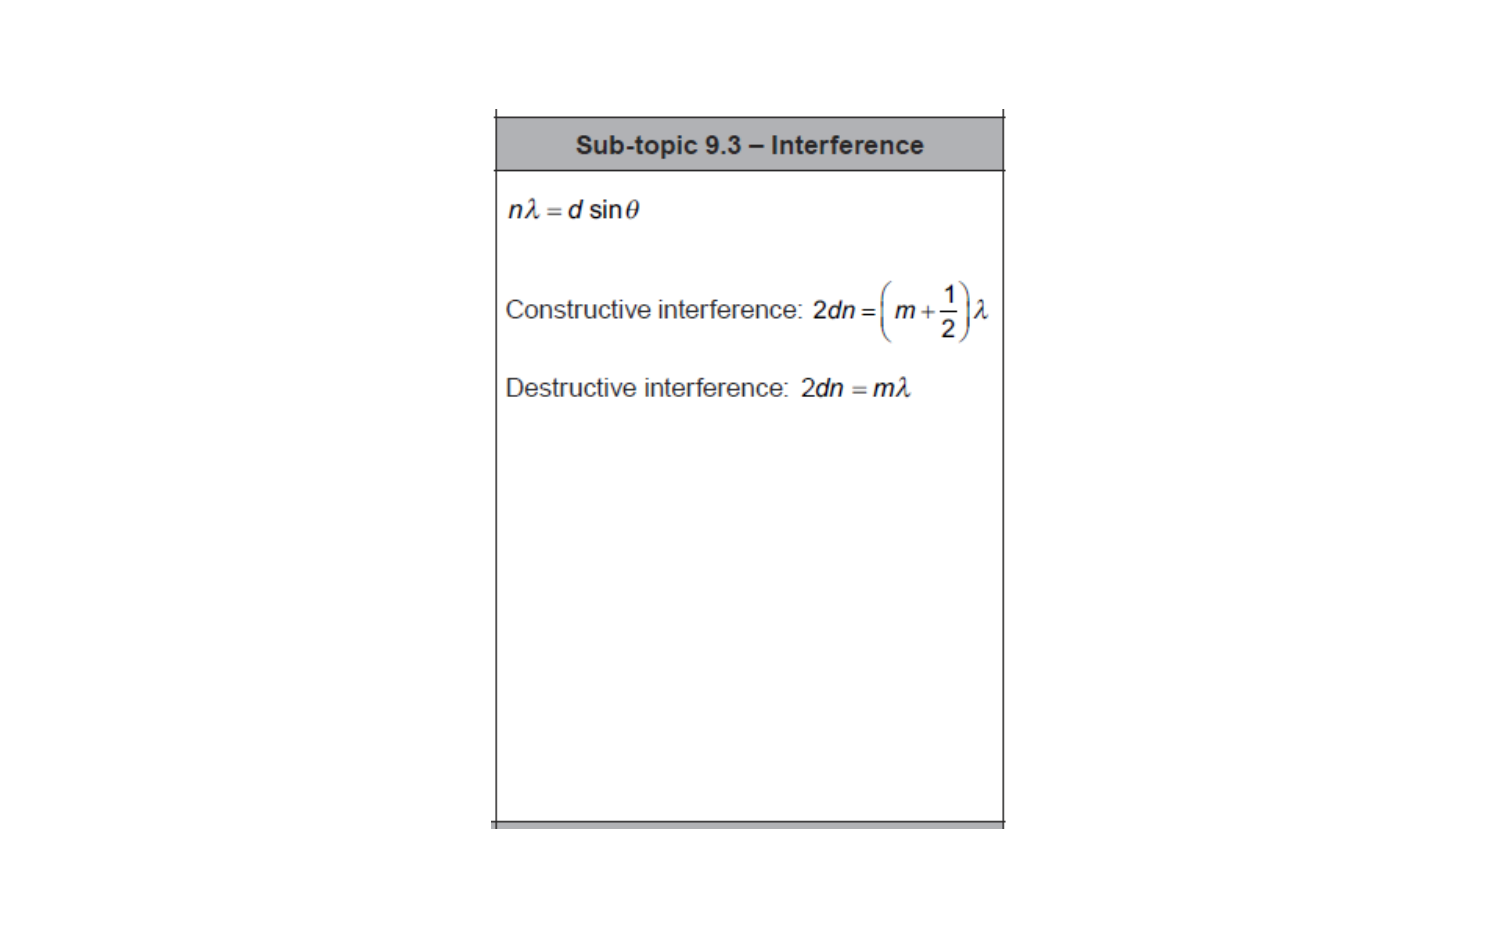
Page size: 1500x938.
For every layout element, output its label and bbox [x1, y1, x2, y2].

picture [491, 109, 1009, 829]
